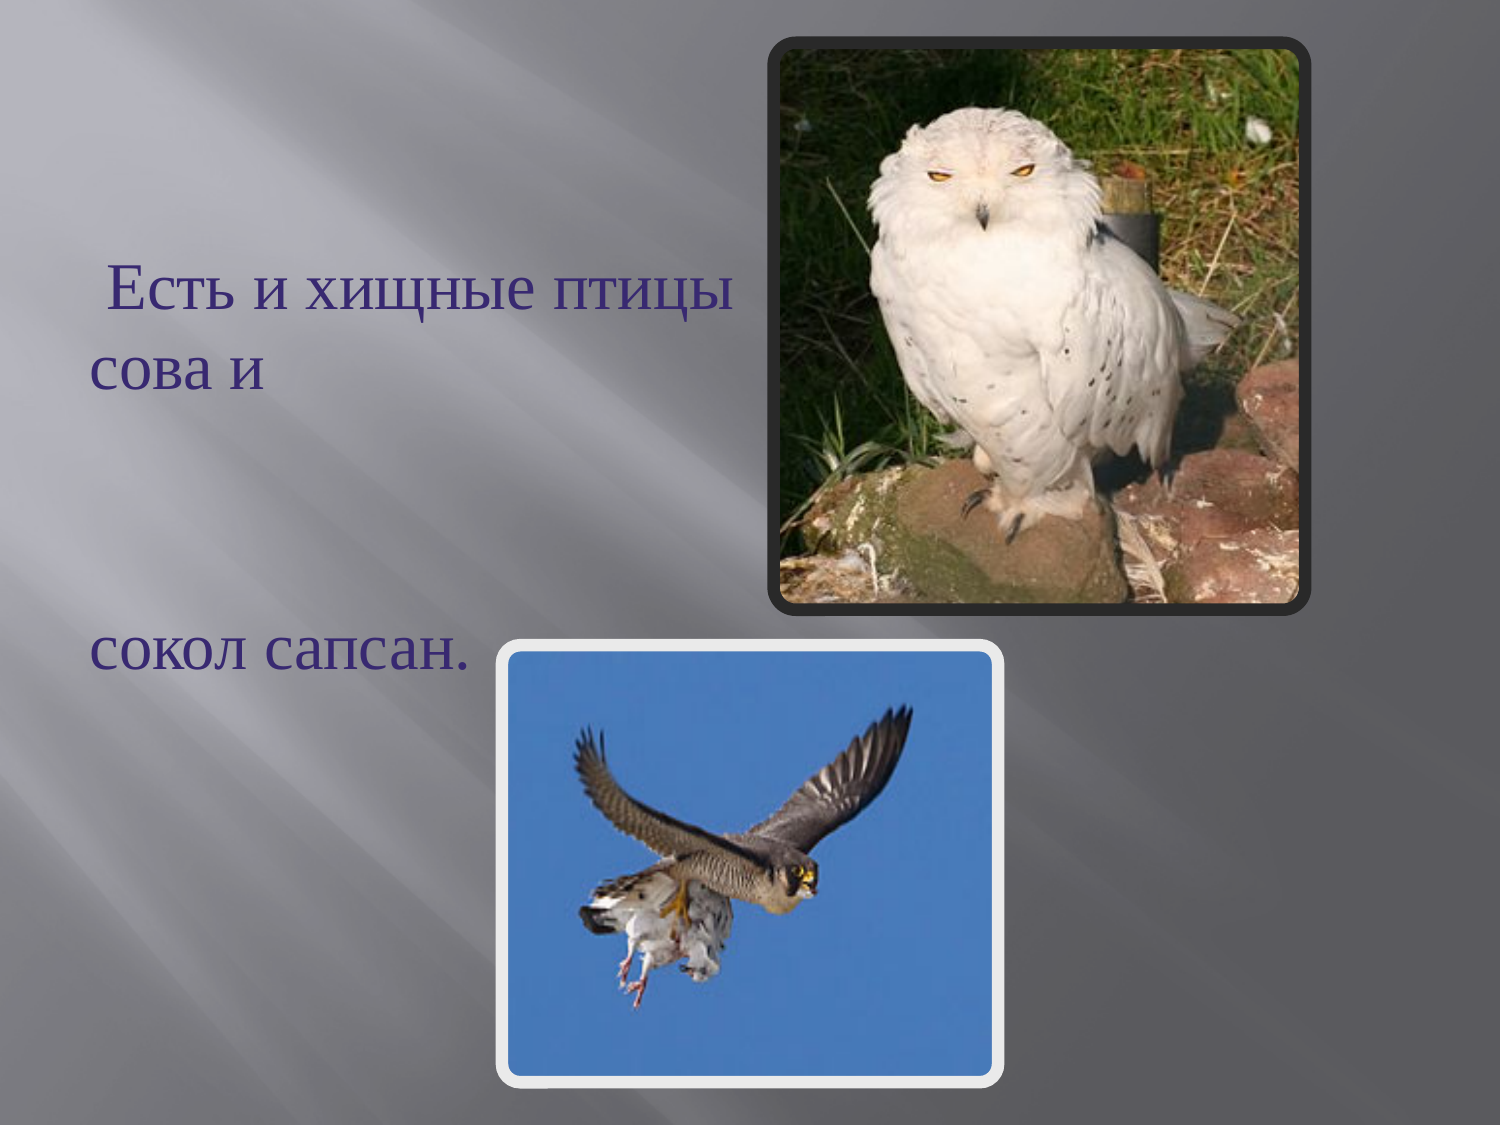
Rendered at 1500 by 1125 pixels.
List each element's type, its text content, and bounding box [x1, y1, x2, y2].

picture [501, 644, 999, 1083]
list Есть и хищные птицы сова и сокол сапсан. [75, 235, 762, 1005]
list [773, 42, 1306, 610]
